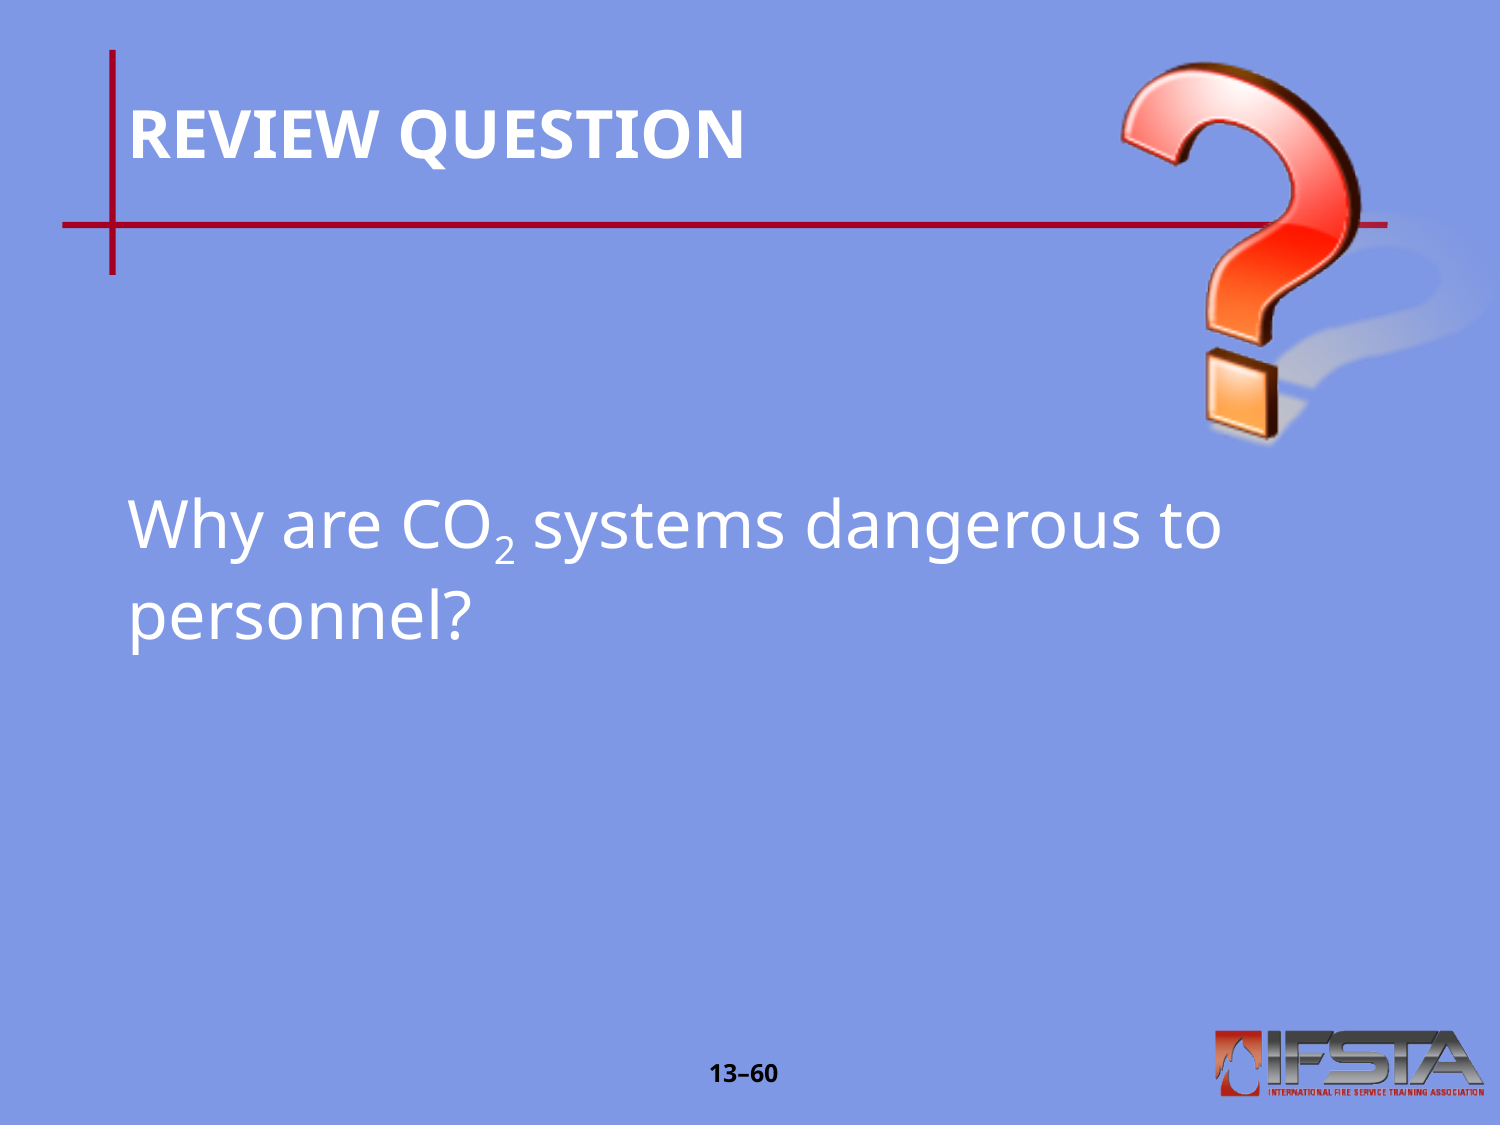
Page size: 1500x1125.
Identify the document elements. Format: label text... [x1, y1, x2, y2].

slide_number 13–59 [587, 1050, 900, 1125]
picture [1215, 1030, 1485, 1099]
title REVIEW QUESTION [112, 99, 1388, 225]
list Why are CO2 systems dangerous to personnel? [112, 287, 1388, 975]
picture [1062, 37, 1500, 475]
